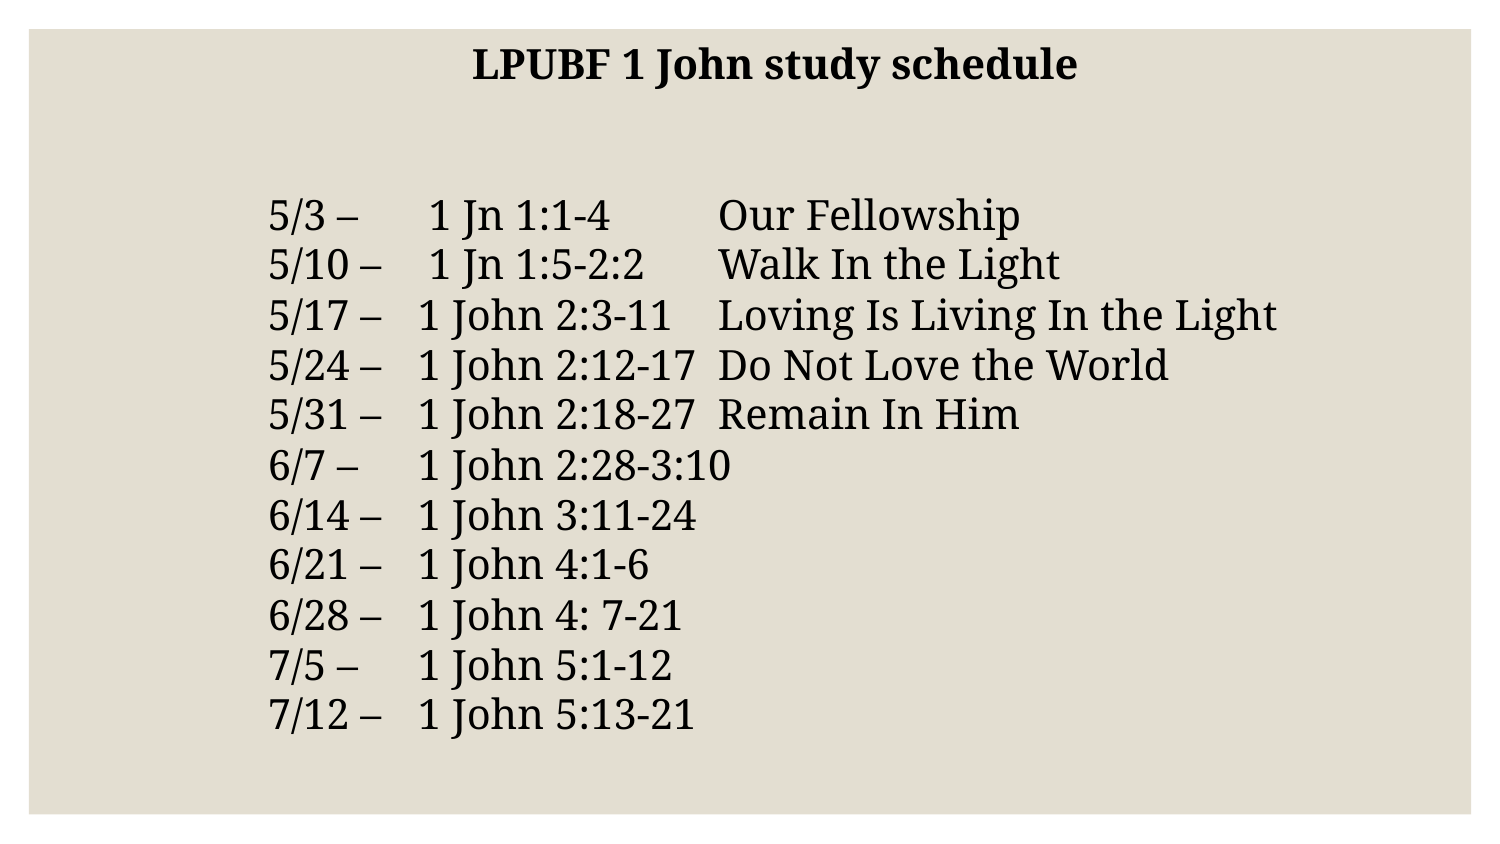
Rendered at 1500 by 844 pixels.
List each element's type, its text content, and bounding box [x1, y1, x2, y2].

text_box LPUBF 1 John study schedule 5/3 – 1 Jn 1:1-4 Our Fellowship 5/10 – 1 Jn 1:5-2:2 Walk In the Light 5/17 – 1 John 2:3-11 Loving Is Living In the Light 5/24 – 1 John 2:12-17 Do Not Love the World 5/31 – 1 John 2:18-27 Remain In Him 6/7 – 1 John 2:28-3:10 6/14 – 1 John 3:11-24 6/21 – 1 John 4:1-6 6/28 – 1 John 4: 7-21 7/5 – 1 John 5:1-12 7/12 – 1 John 5:13-21 [102, 23, 1448, 816]
